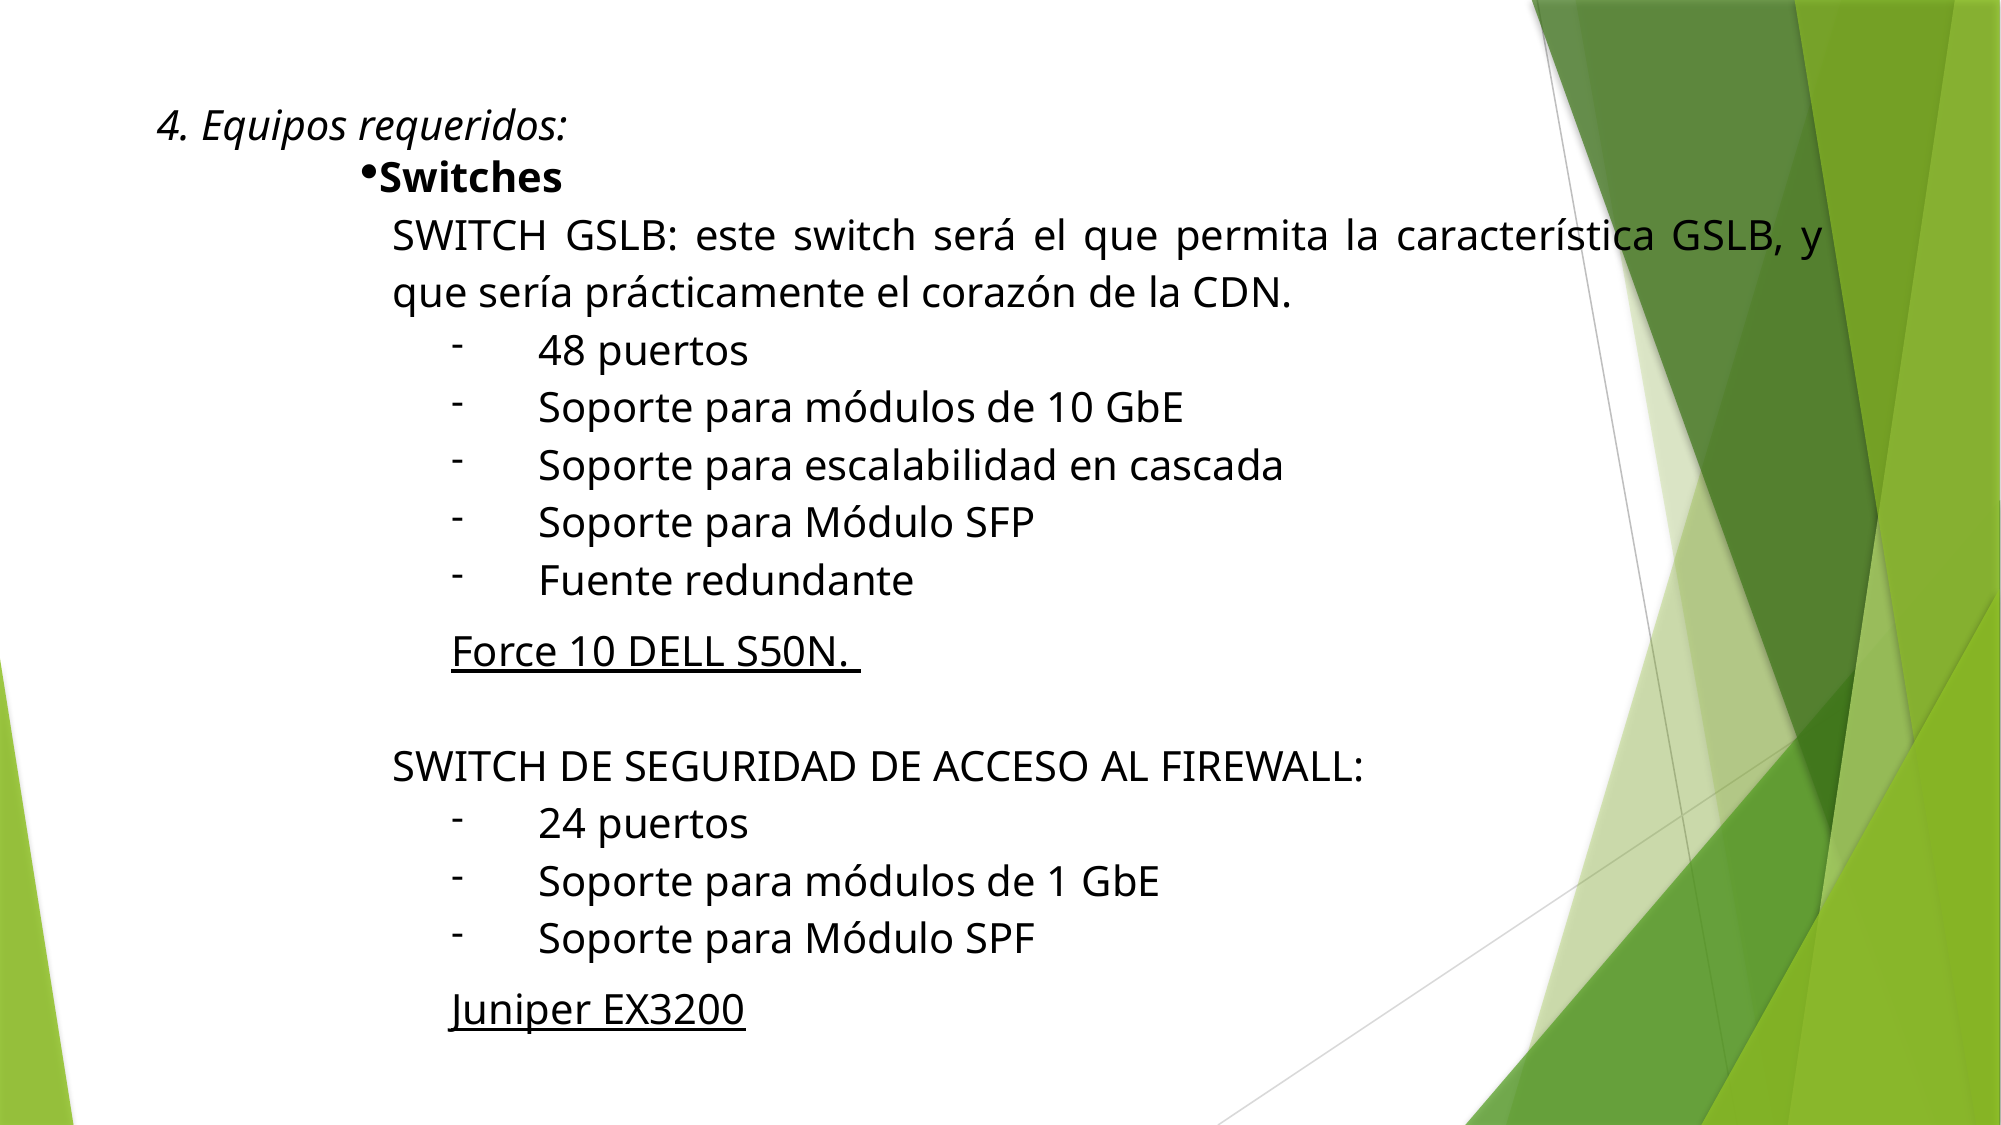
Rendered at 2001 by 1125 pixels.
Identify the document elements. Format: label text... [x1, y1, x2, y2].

text_box 4. Equipos requeridos: Switches SWITCH GSLB: este switch será el que permita la característica GSLB, y que sería prácticamente el corazón de la CDN. 48 puertos Soporte para módulos de 10 GbE Soporte para escalabilidad en cascada Soporte para Módulo SFP Fuente redundante Force 10 DELL S50N. SWITCH DE SEGURIDAD DE ACCESO AL FIREWALL: 24 puertos Soporte para módulos de 1 GbE Soporte para Módulo SPF Juniper EX3200 [141, 91, 1839, 1041]
